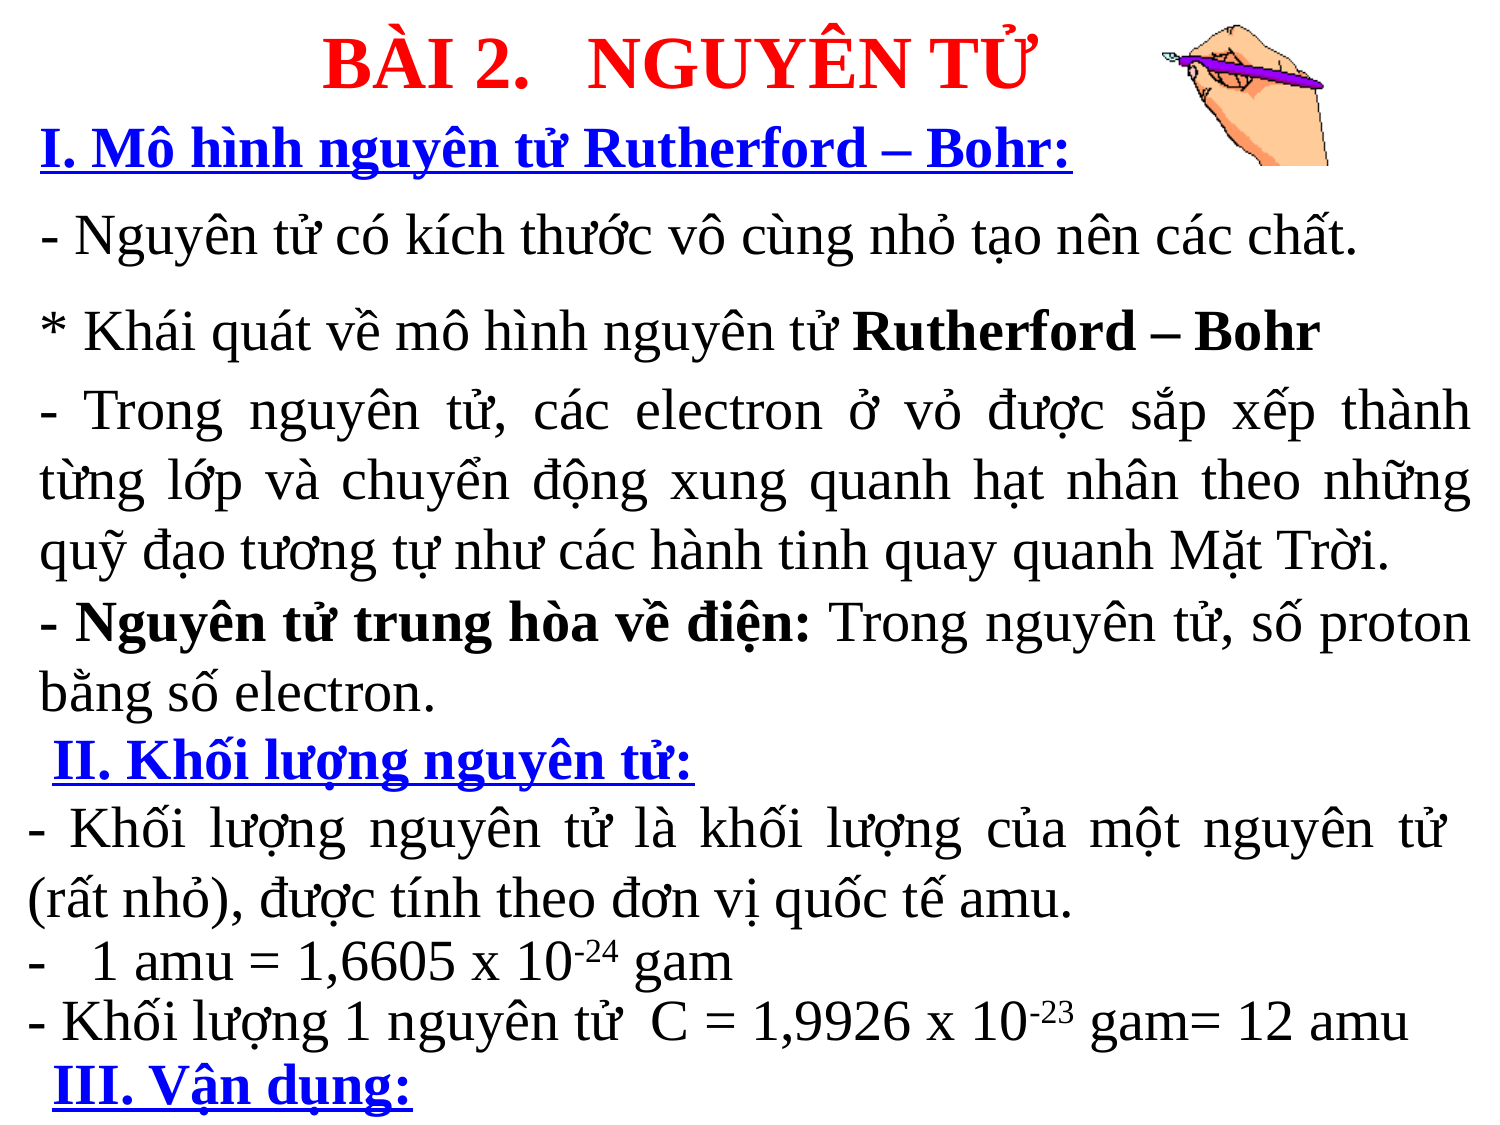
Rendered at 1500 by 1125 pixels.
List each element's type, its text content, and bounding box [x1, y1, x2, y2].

text_box * Khái quát về mô hình nguyên tử Rutherford – Bohr [24, 287, 1500, 366]
picture [1162, 12, 1351, 166]
text_box - Nguyên tử trung hòa về điện: Trong nguyên tử, số proton bằng số electron. [24, 575, 1488, 731]
text_box - Nguyên tử có kích thước vô cùng nhỏ tạo nên các chất. [25, 189, 1475, 274]
text_box - Khối lượng 1 nguyên tử C = 1,9926 x 10-23 gam= 12 amu [12, 975, 1463, 1075]
text_box I. Mô hình nguyên tử Rutherford – Bohr: [24, 101, 1113, 187]
text_box - Khối lượng nguyên tử là khối lượng của một nguyên tử (rất nhỏ), được tính theo đơn vị quốc tế amu. [12, 781, 1462, 937]
text_box - 1 amu = 1,6605 x 10-24 gam [12, 914, 800, 975]
text_box BÀI 2. NGUYÊN TỬ [249, 6, 1113, 101]
text_box - Trong nguyên tử, các electron ở vỏ được sắp xếp thành từng lớp và chuyển động xung quanh hạt nhân theo những quỹ đạo tương tự như các hành tinh quay quanh Mặt Trời. [24, 363, 1488, 575]
text_box II. Khối lượng nguyên tử: [37, 714, 725, 781]
text_box III. Vận dụng: [37, 1039, 438, 1124]
